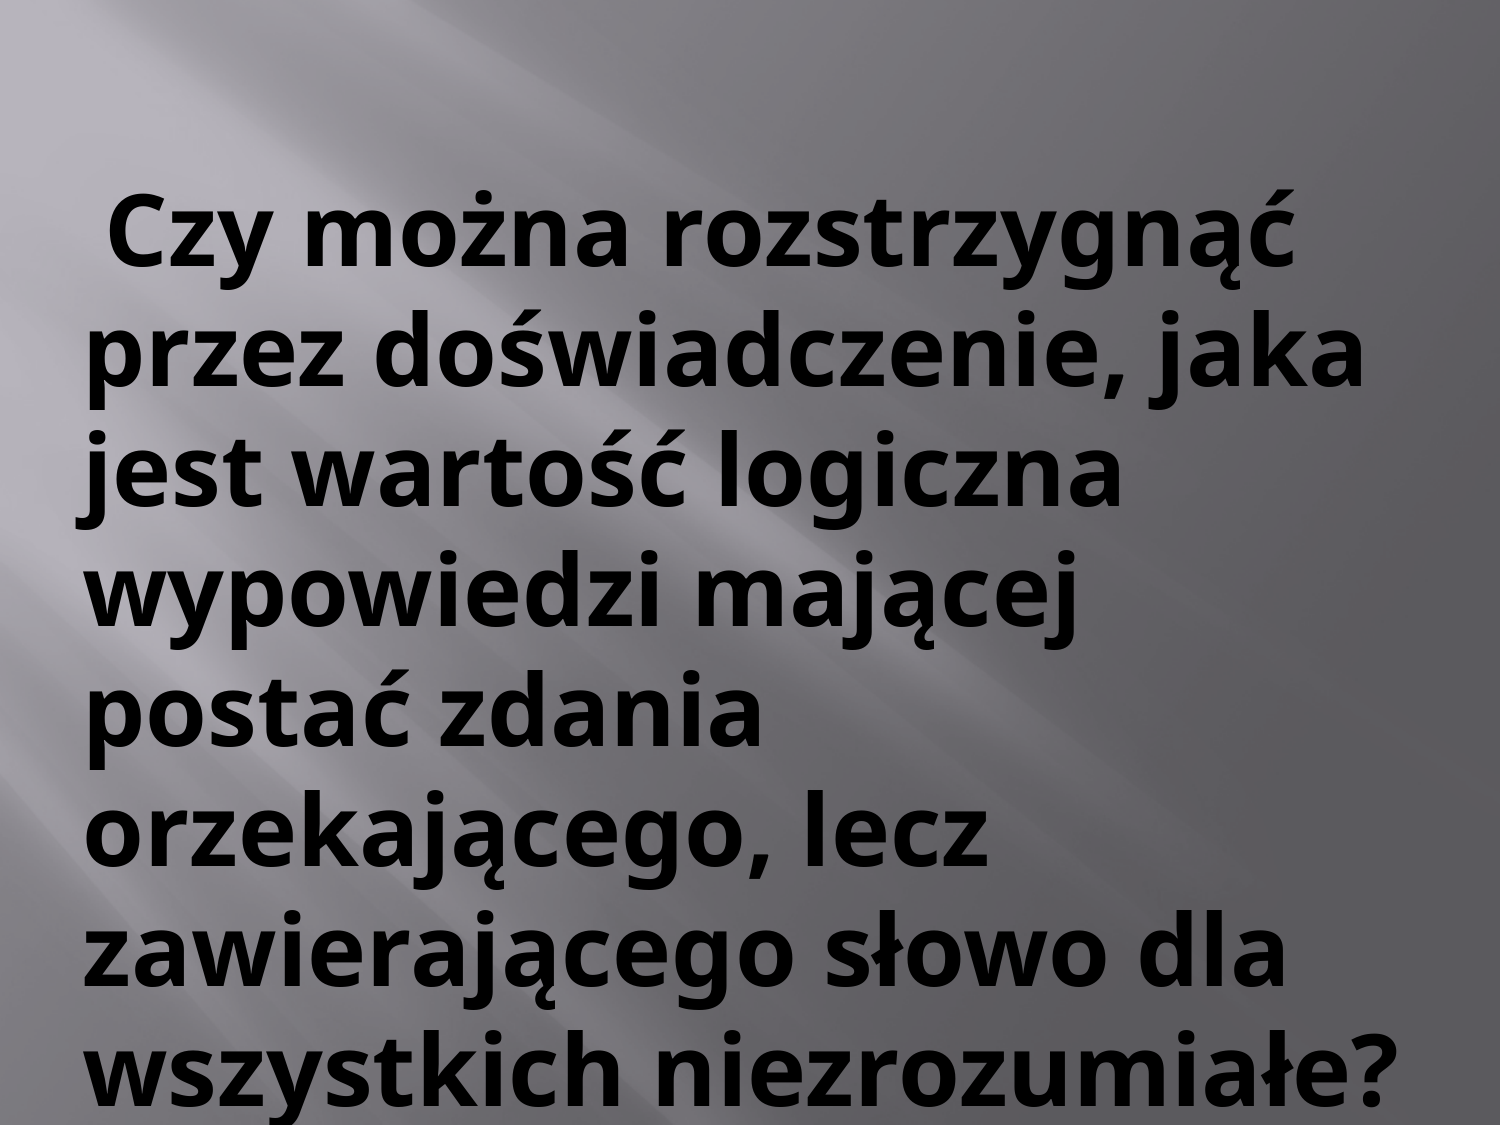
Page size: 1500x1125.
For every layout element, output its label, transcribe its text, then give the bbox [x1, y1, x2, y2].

list Czy można rozstrzygnąć przez doświadczenie, jaka jest wartość logiczna wypowiedzi mającej postać zdania orzekającego, lecz zawierającego słowo dla wszystkich niezrozumiałe? [74, 65, 1426, 1060]
picture [0, 0, 1500, 1125]
